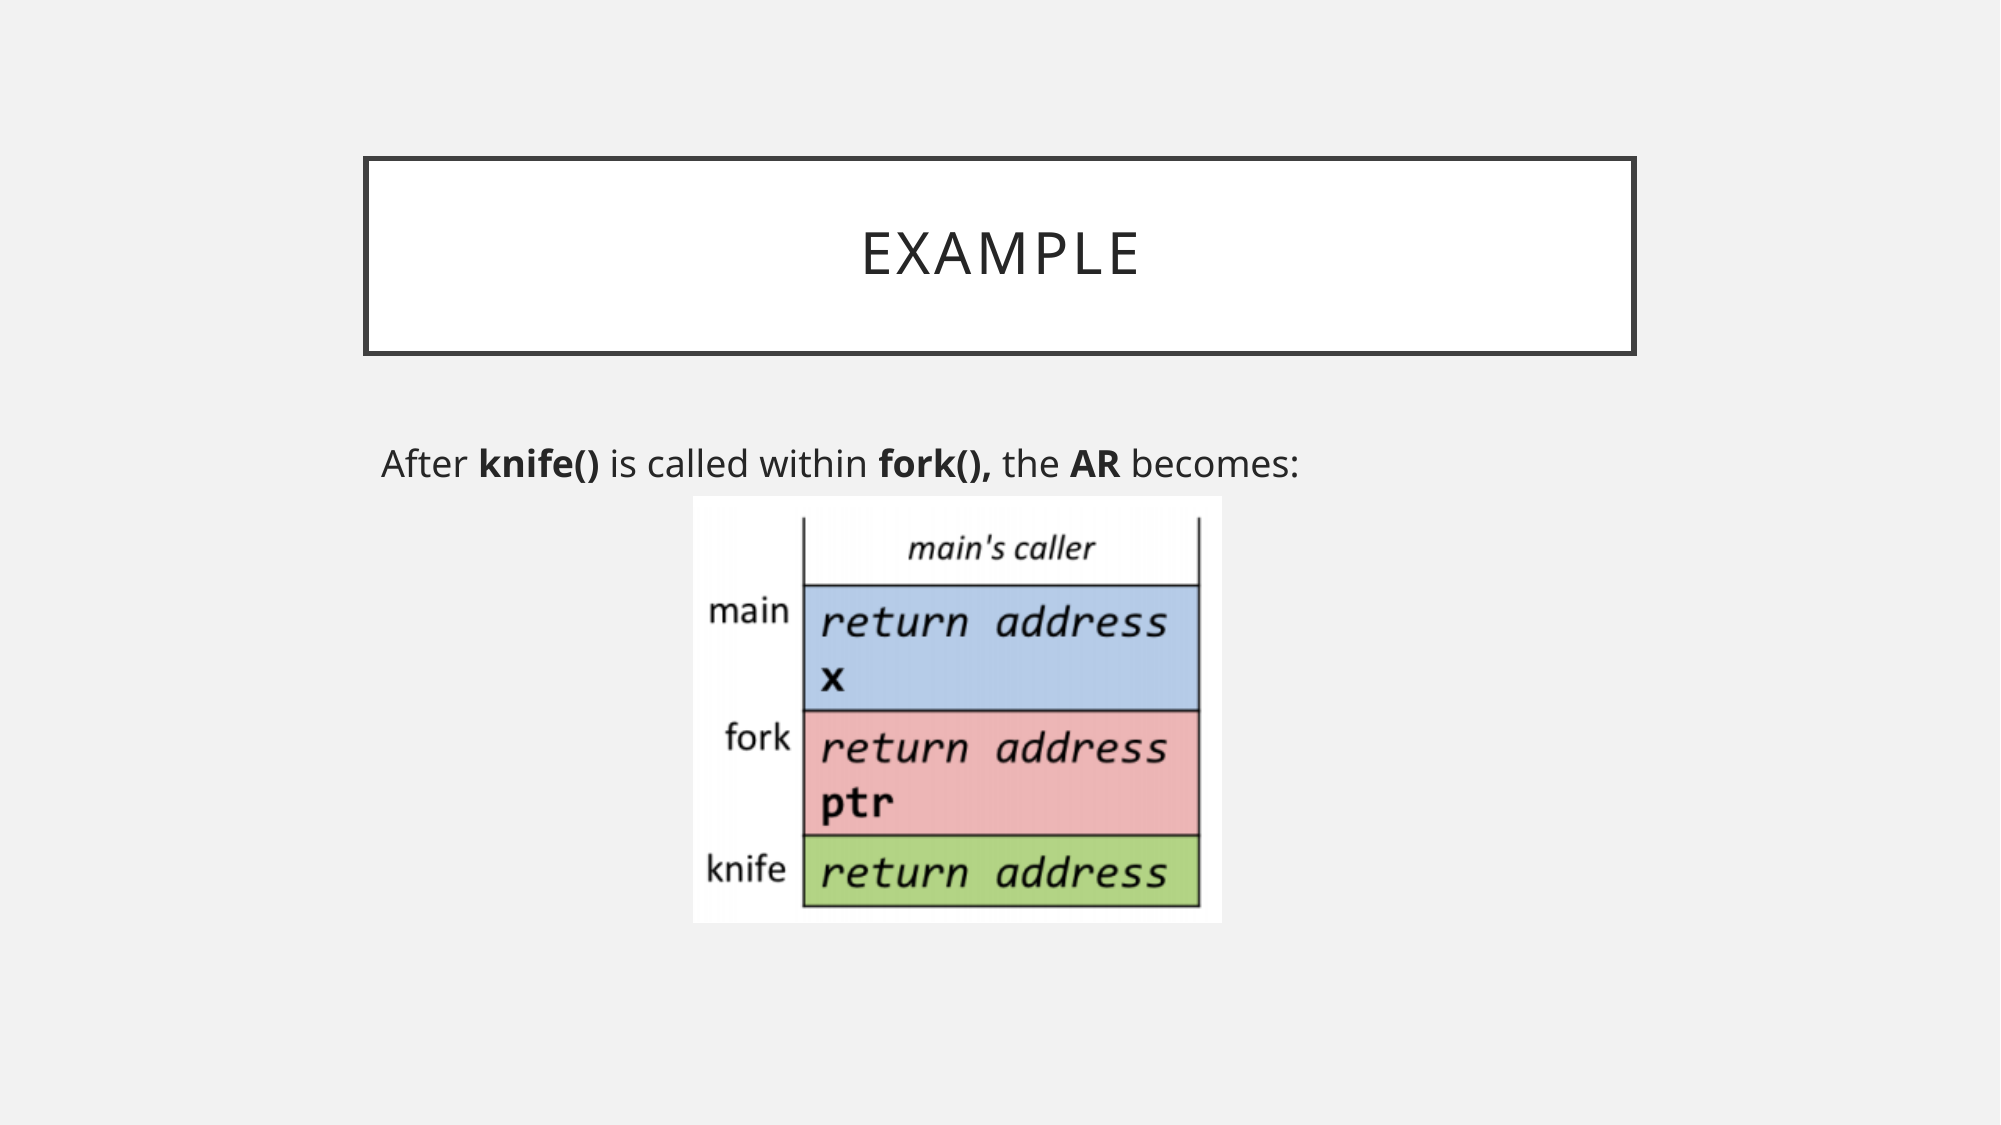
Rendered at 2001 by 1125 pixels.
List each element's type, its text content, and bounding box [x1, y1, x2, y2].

list After knife() is called within fork(), the AR becomes: [366, 432, 1634, 942]
title Example [363, 156, 1637, 356]
picture [693, 496, 1222, 923]
